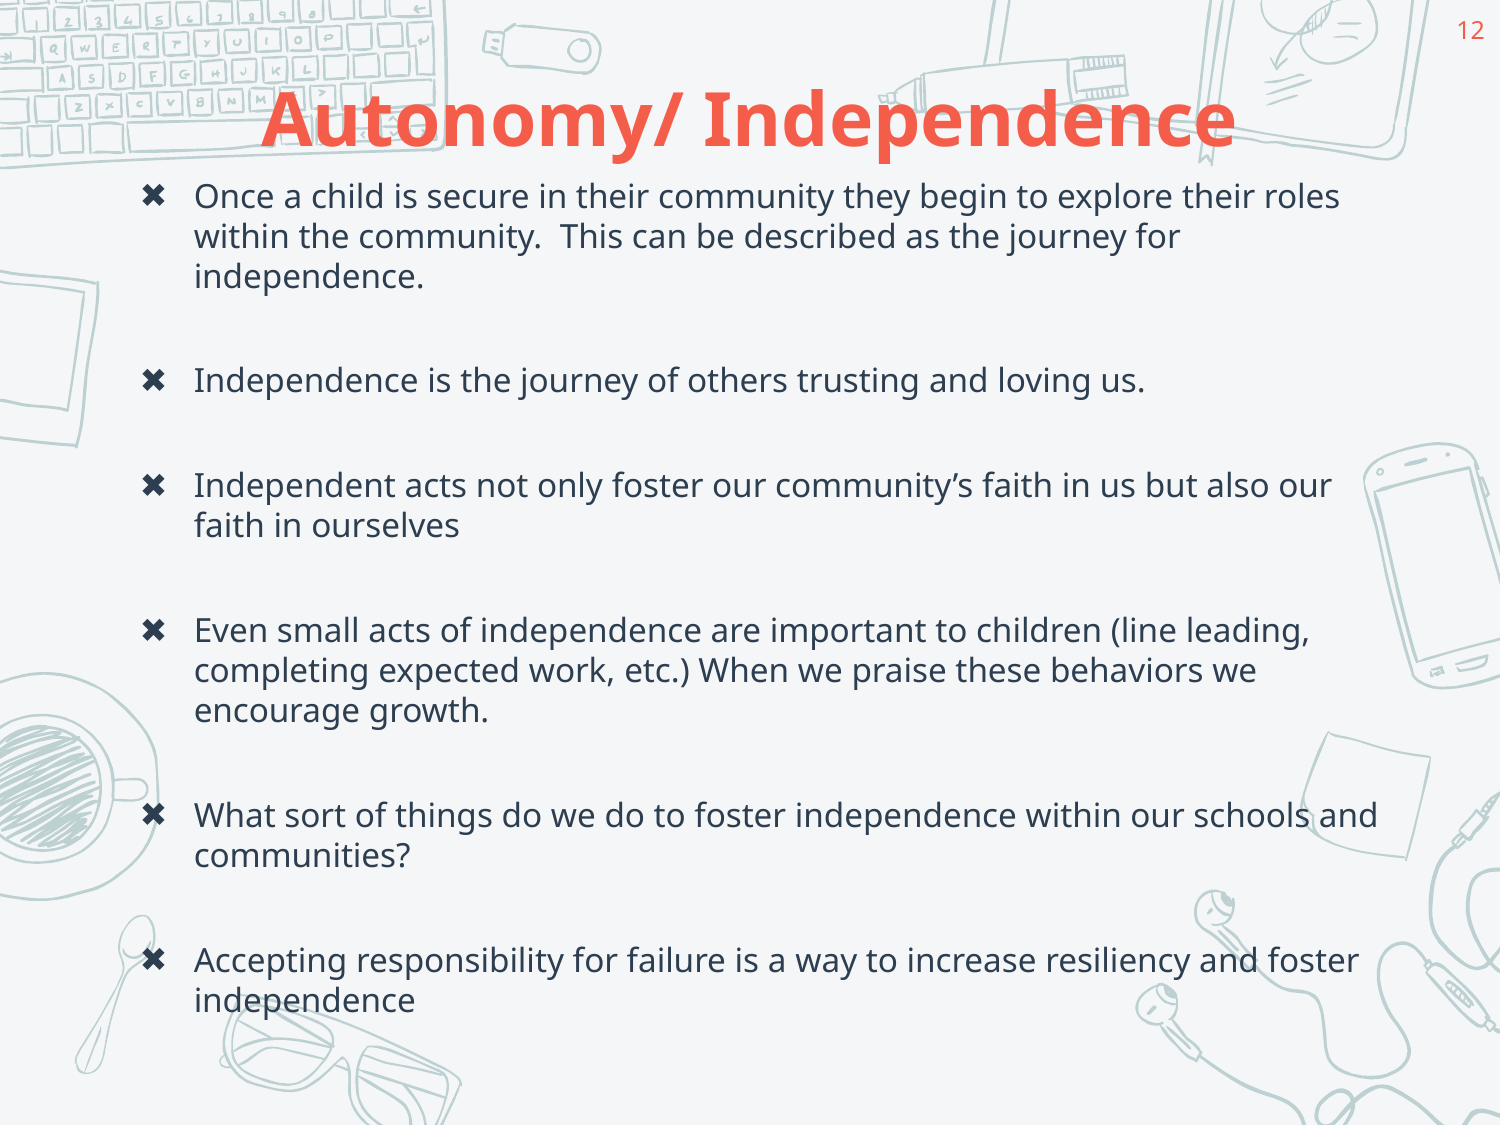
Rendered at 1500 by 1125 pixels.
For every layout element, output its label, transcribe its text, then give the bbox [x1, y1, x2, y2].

list Once a child is secure in their community they begin to explore their roles within the community. This can be described as the journey for independence. Independence is the journey of others trusting and loving us. Independent acts not only foster our community’s faith in us but also our faith in ourselves Even small acts of independence are important to children (line leading, completing expected work, etc.) When we praise these behaviors we encourage growth. What sort of things do we do to foster independence within our schools and communities? Accepting responsibility for failure is a way to increase resiliency and foster independence [103, 159, 1397, 1053]
title Autonomy/ Independence [185, 49, 1315, 159]
slide_number ‹#› [1435, 0, 1500, 71]
